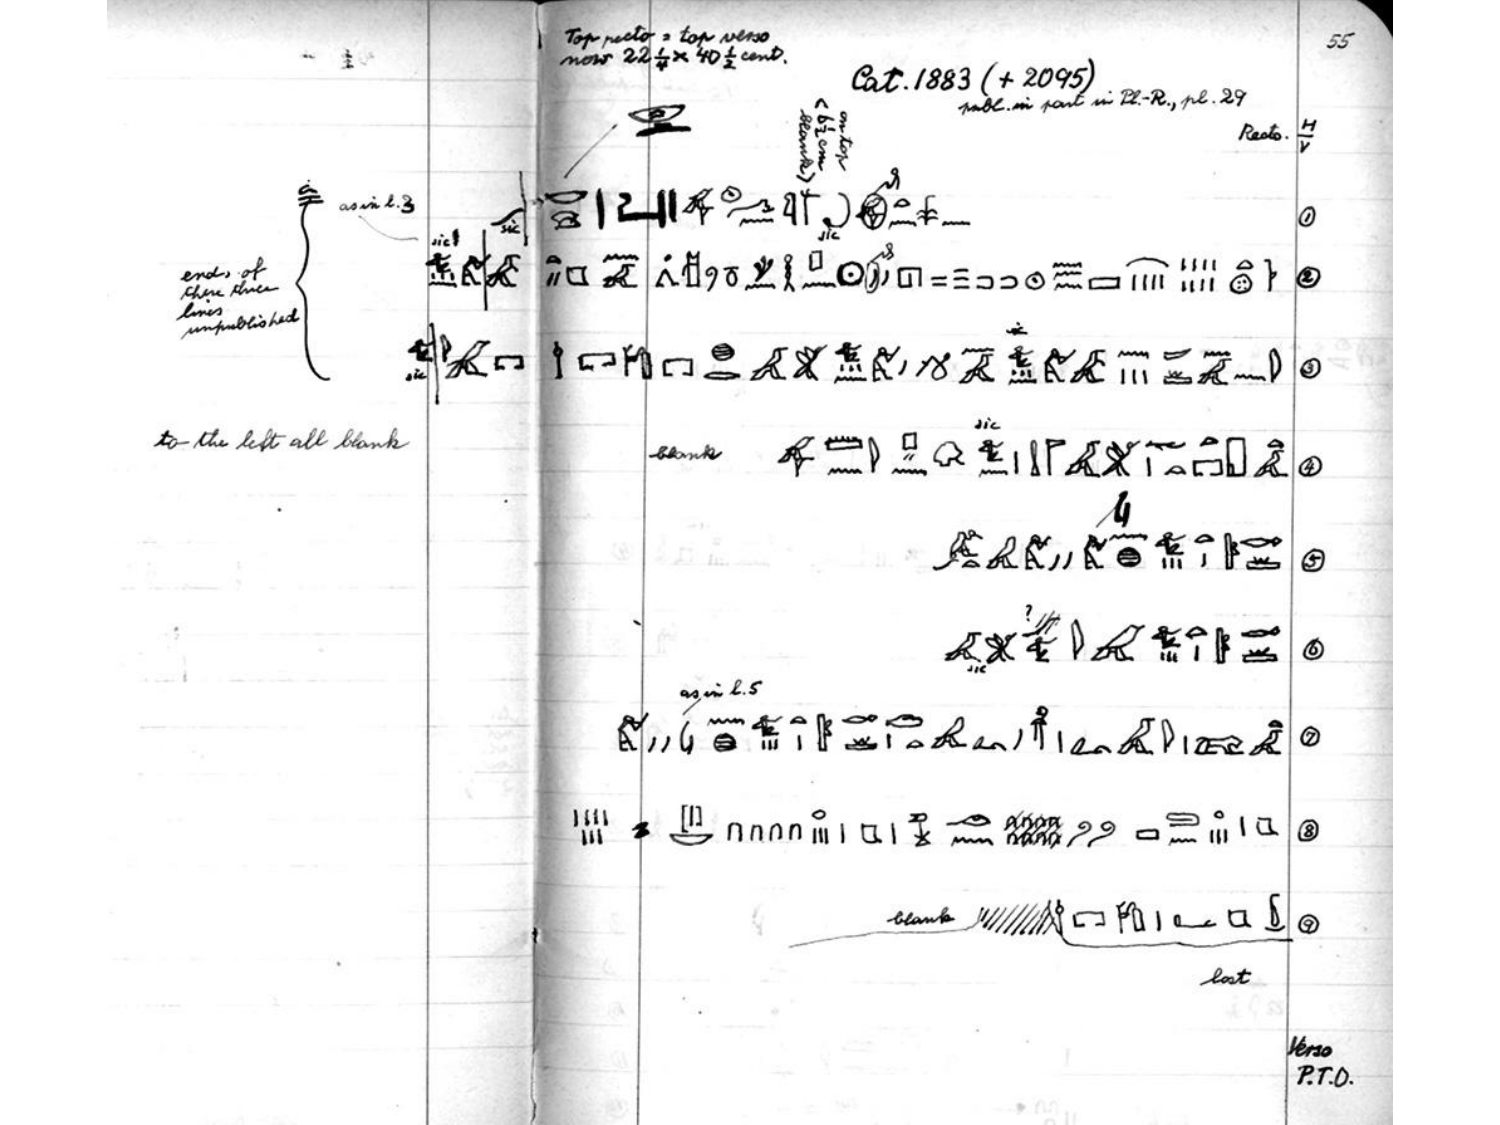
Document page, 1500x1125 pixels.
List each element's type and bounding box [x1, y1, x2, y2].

picture [106, 0, 1394, 1125]
